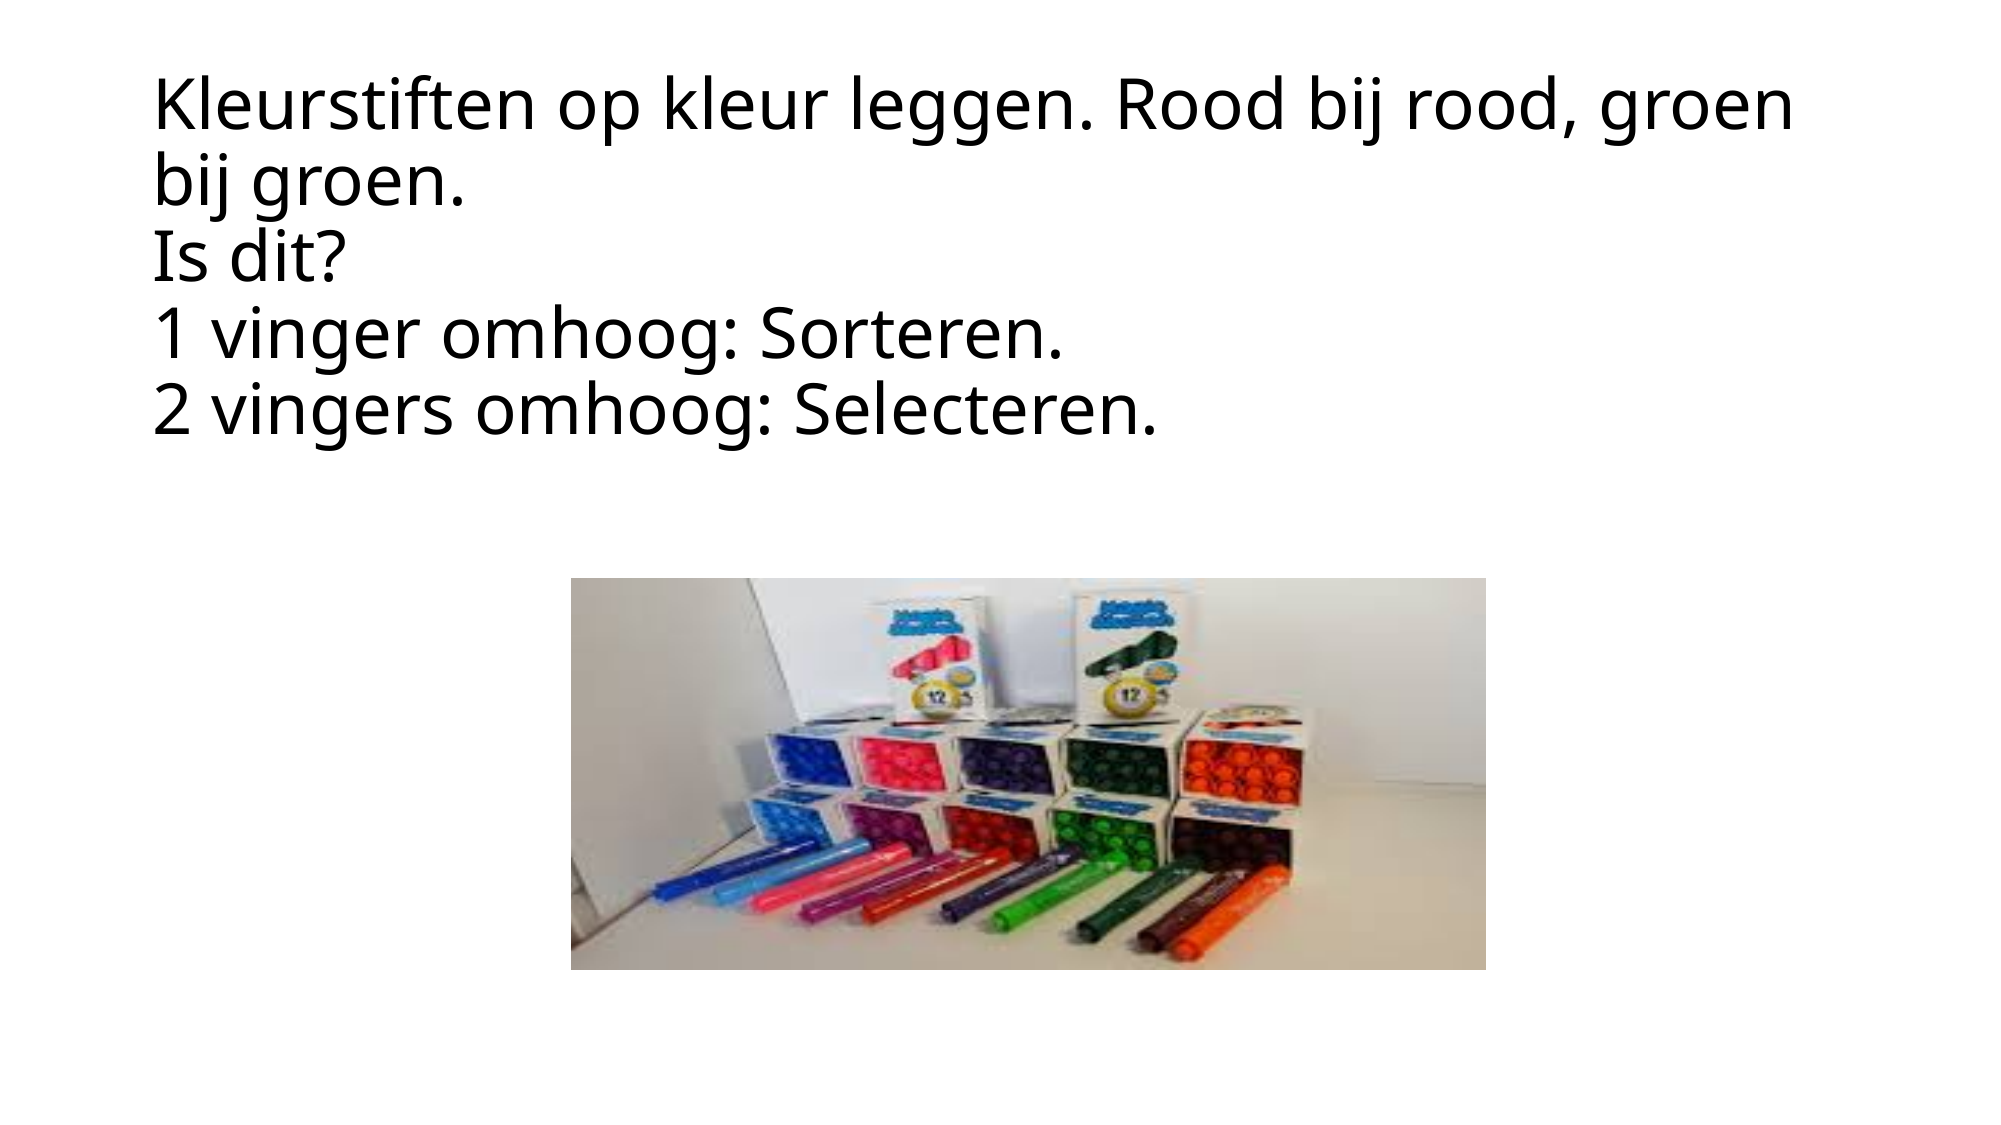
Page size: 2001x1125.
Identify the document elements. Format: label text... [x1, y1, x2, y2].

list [571, 578, 1486, 970]
title Kleurstiften op kleur leggen. Rood bij rood, groen bij groen. Is dit? 1 vinger omhoog: Sorteren. 2 vingers omhoog: Selecteren. [137, 59, 1863, 543]
